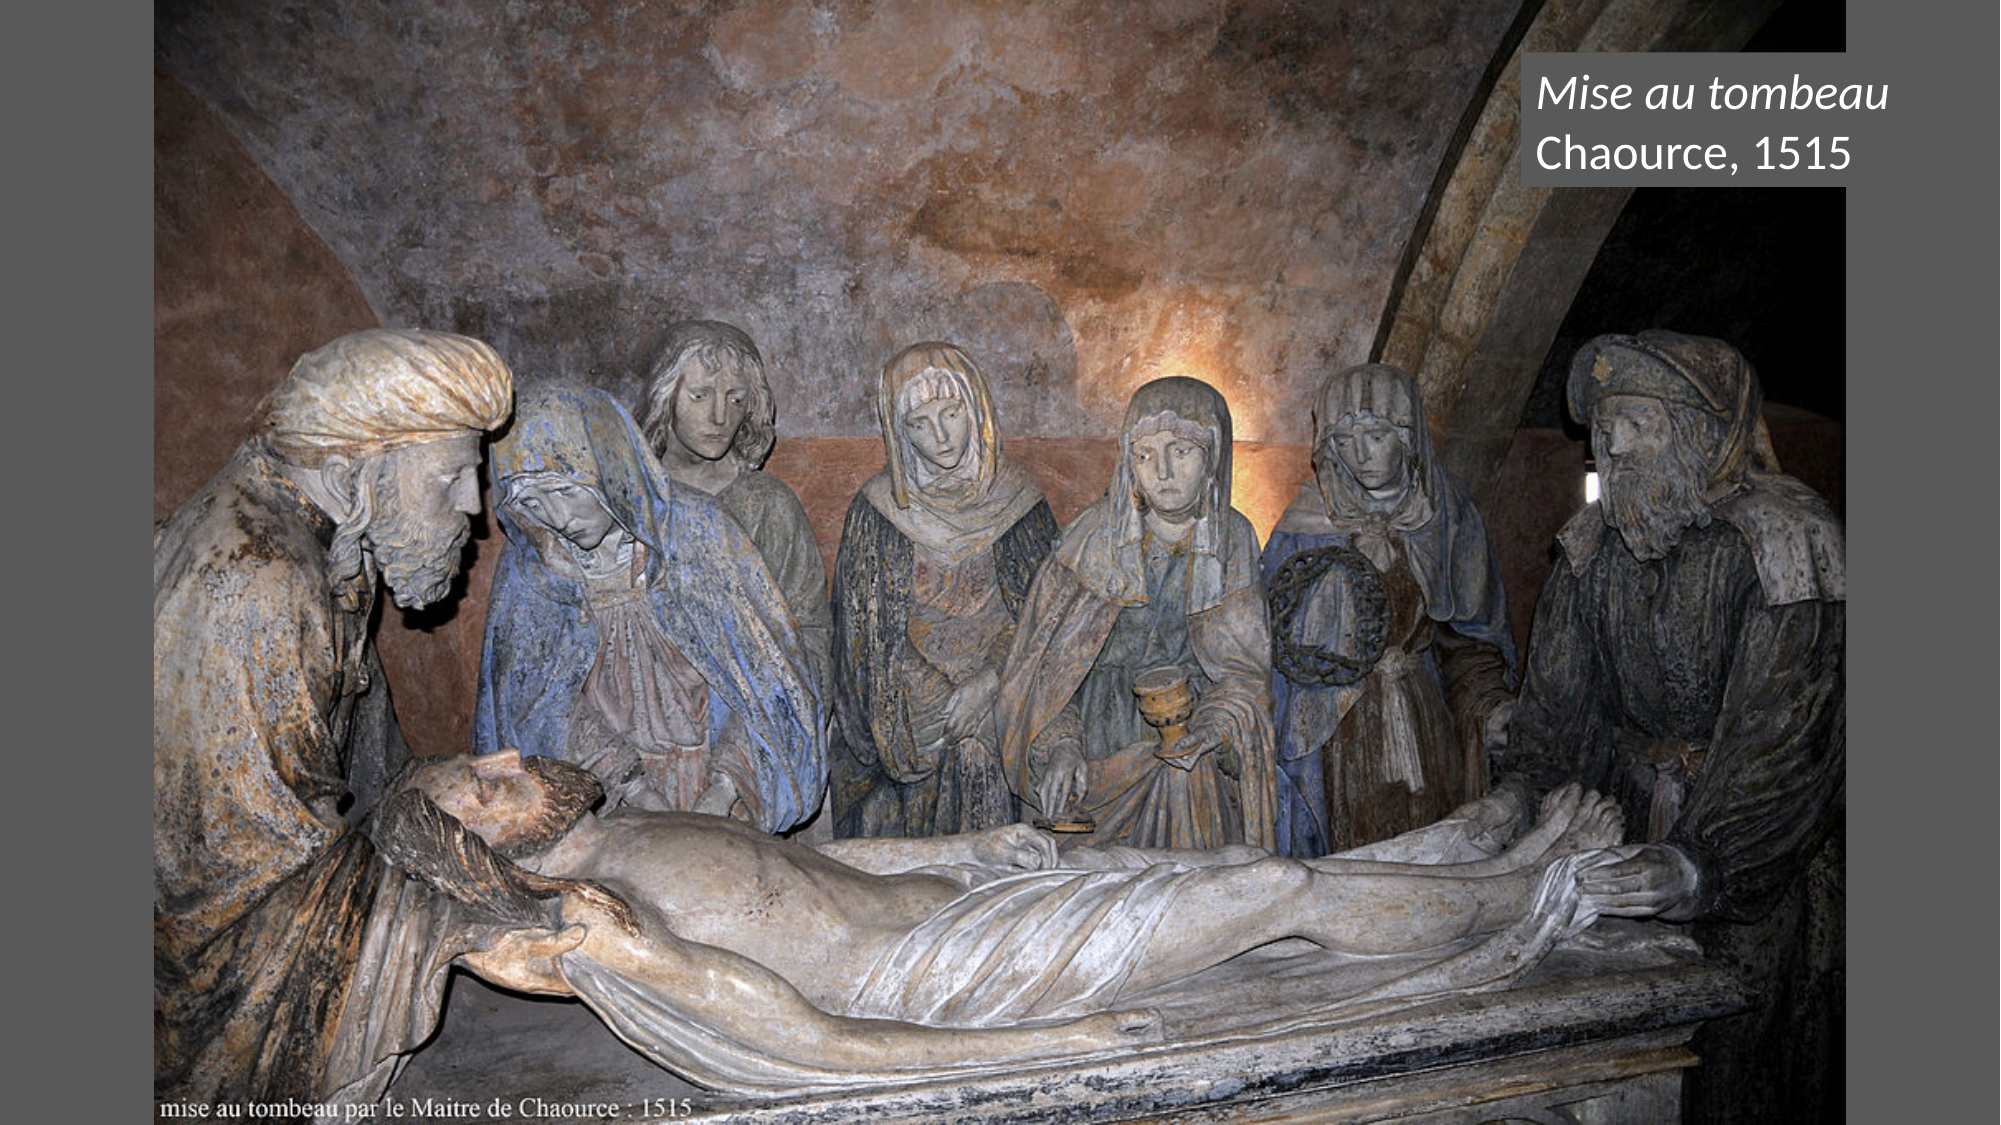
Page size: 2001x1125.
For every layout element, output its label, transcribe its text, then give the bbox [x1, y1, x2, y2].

text_box Mise au tombeau Chaource, 1515 [1846, 52, 1959, 187]
picture [154, 0, 1846, 1125]
